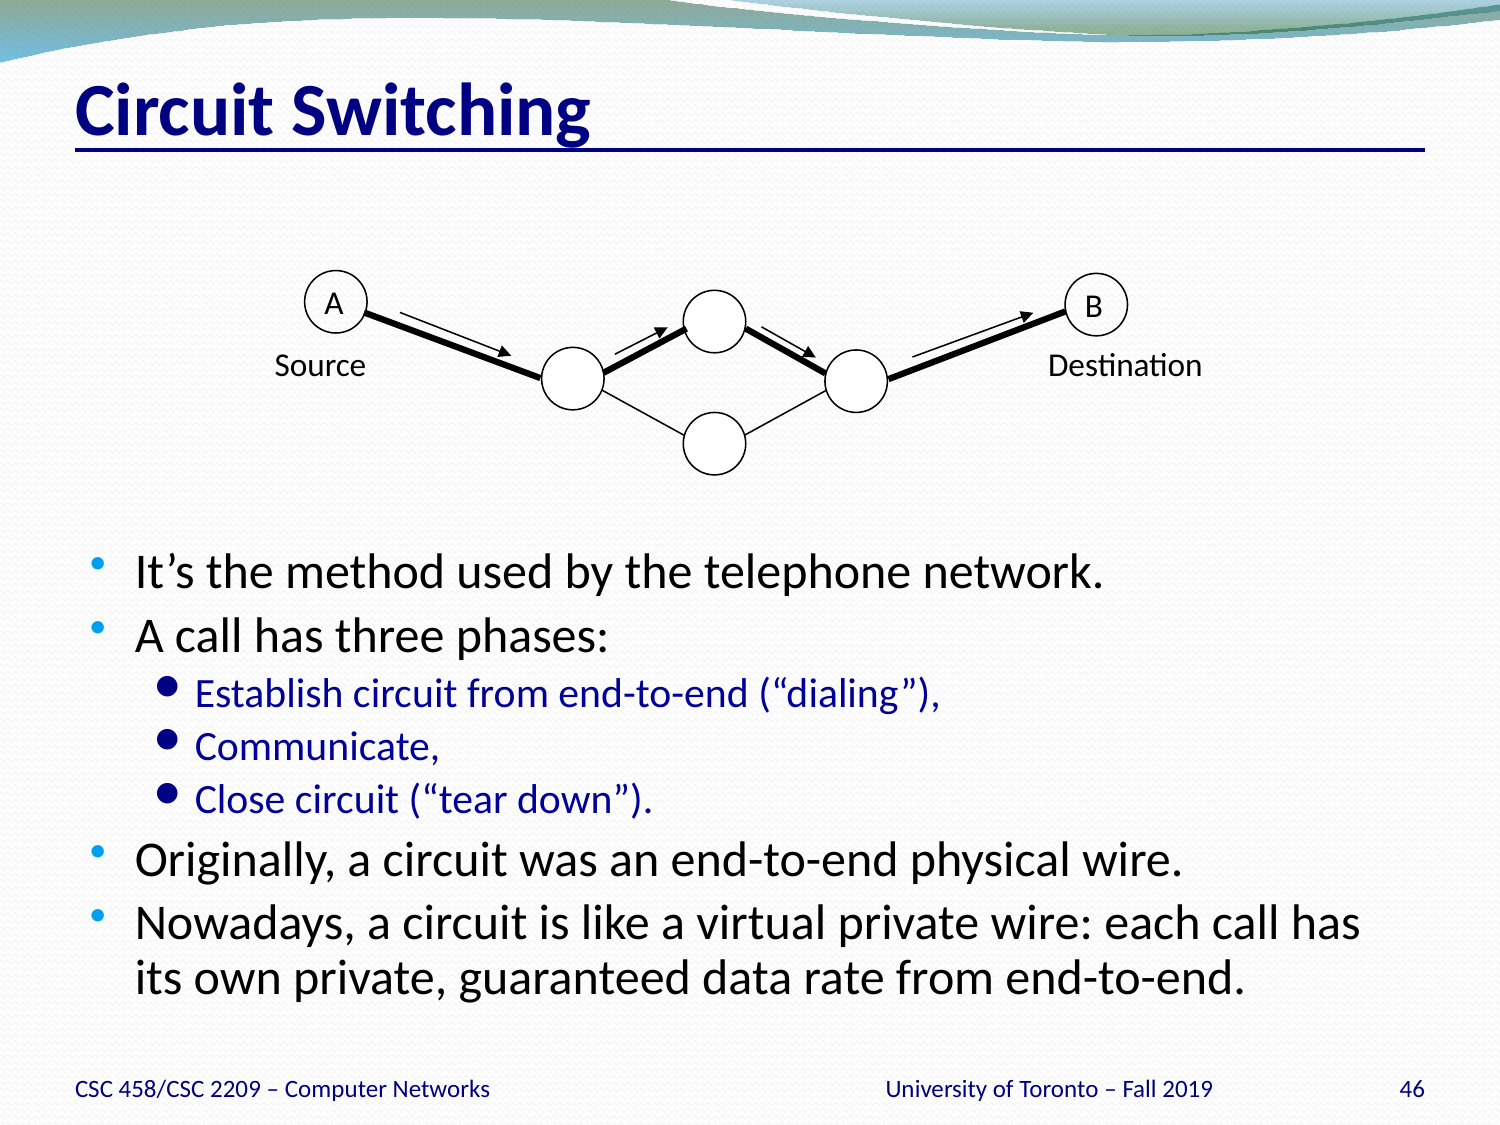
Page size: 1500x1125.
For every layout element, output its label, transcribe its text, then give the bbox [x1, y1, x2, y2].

text_box [683, 290, 746, 353]
title Circuit Switching [75, 50, 1425, 150]
slide_number CSC 458/CSC 2209 – Computer Networks [75, 1042, 800, 1103]
text_box Source [259, 335, 419, 391]
text_box [824, 349, 888, 413]
slide_number 46 [1299, 1042, 1425, 1103]
text_box Destination [1033, 335, 1275, 391]
text_box [615, 327, 668, 355]
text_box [304, 270, 368, 334]
text_box [602, 329, 826, 436]
text_box [761, 326, 816, 358]
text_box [1064, 273, 1128, 337]
text_box [683, 412, 746, 475]
footer University of Toronto – Fall 2019 [812, 1042, 1288, 1103]
text_box [399, 312, 512, 357]
text_box [912, 311, 1034, 358]
text_box [541, 347, 605, 410]
list It’s the method used by the telephone network. A call has three phases: Establish circuit from end-to-end (“dialing”), Communicate, Close circuit (“tear down”). Originally, a circuit was an end-to-end physical wire. Nowadays, a circuit is like a virtual private wire: each call has its own private, guaranteed data rate from end-to-end. [75, 537, 1425, 1025]
